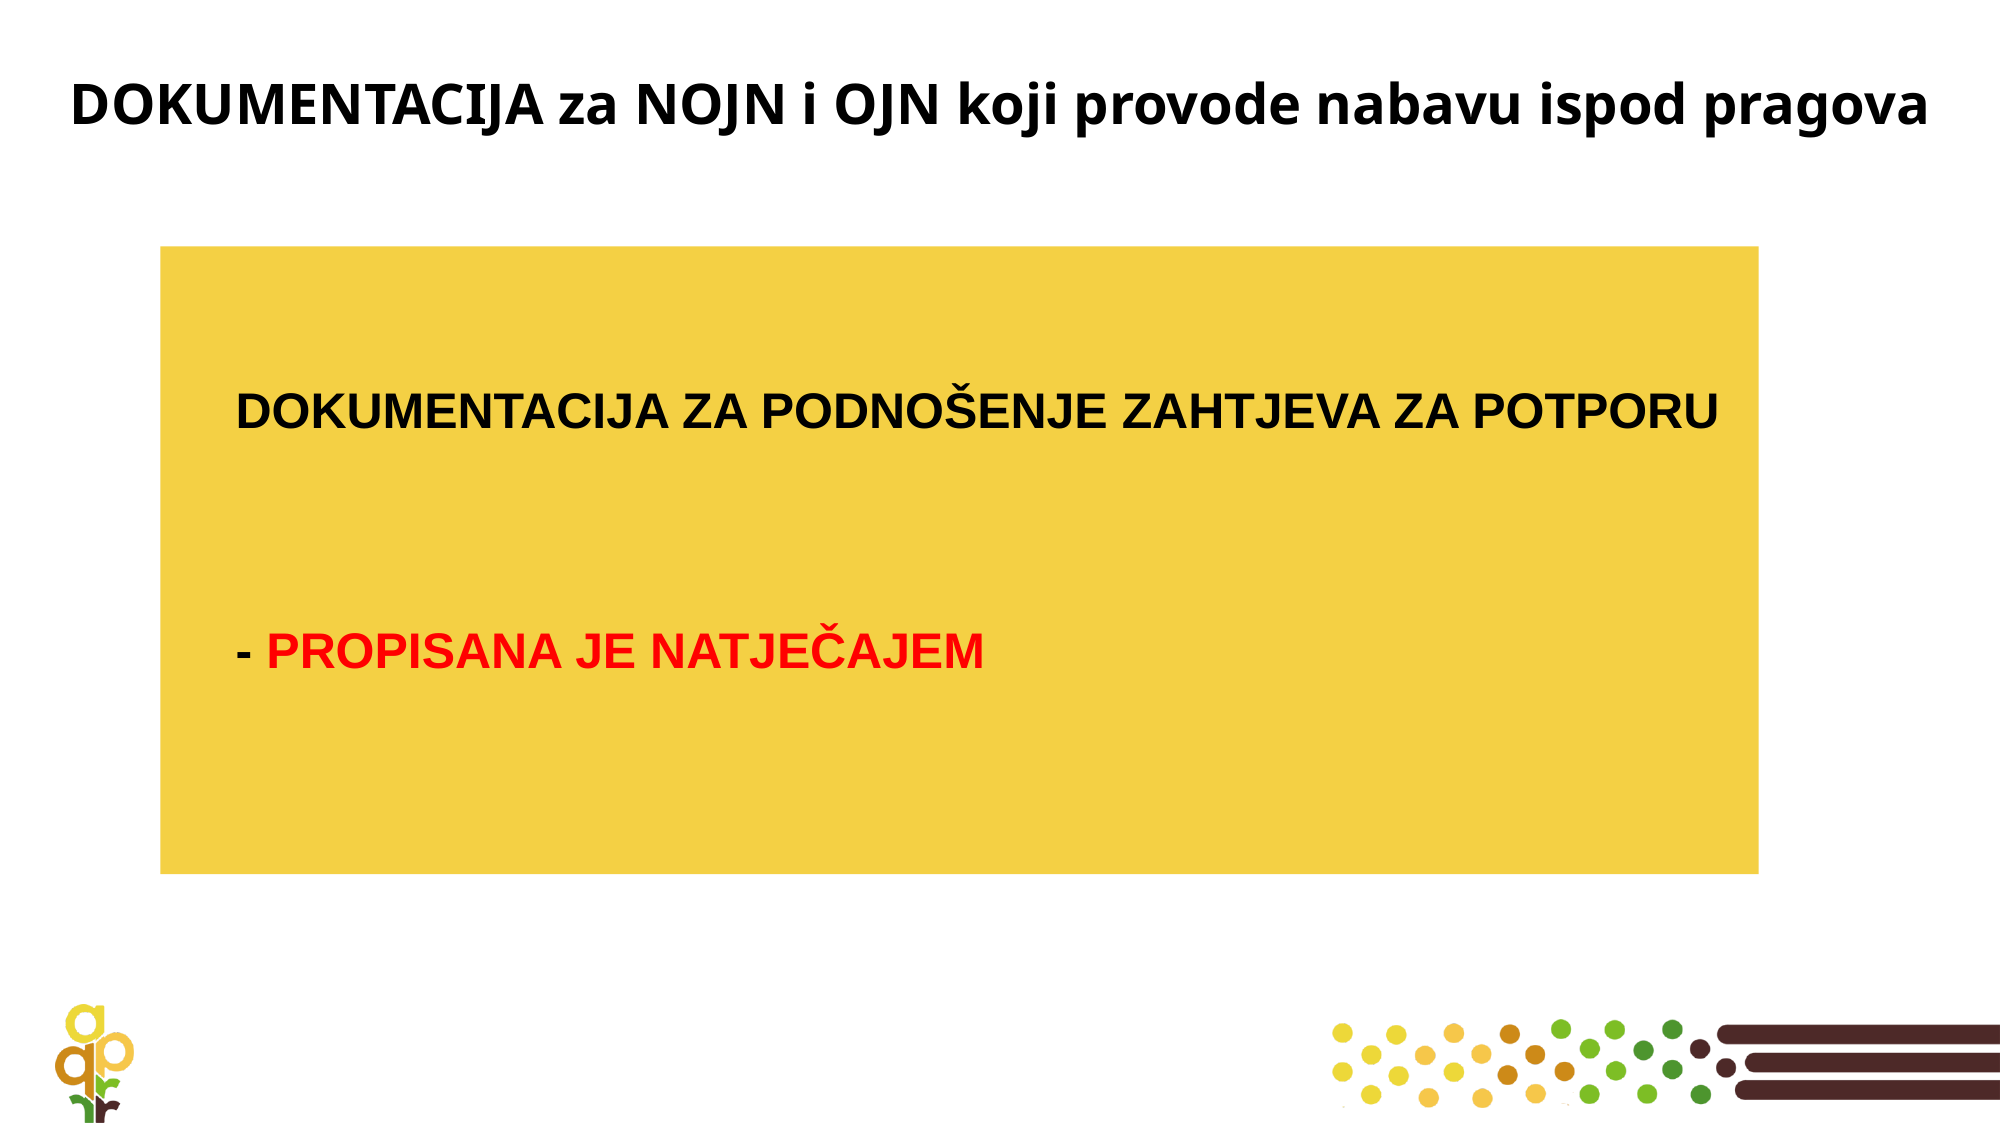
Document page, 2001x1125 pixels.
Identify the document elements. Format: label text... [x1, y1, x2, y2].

picture [55, 1004, 134, 1123]
picture [1332, 1019, 2000, 1108]
list [160, 246, 1759, 875]
title DOKUMENTACIJA za NOJN i OJN koji provode nabavu ispod pragova [55, 39, 1946, 173]
text_box DOKUMENTACIJA ZA PODNOŠENJE ZAHTJEVA ZA POTPORU - PROPISANA JE NATJEČAJEM [220, 371, 1738, 687]
